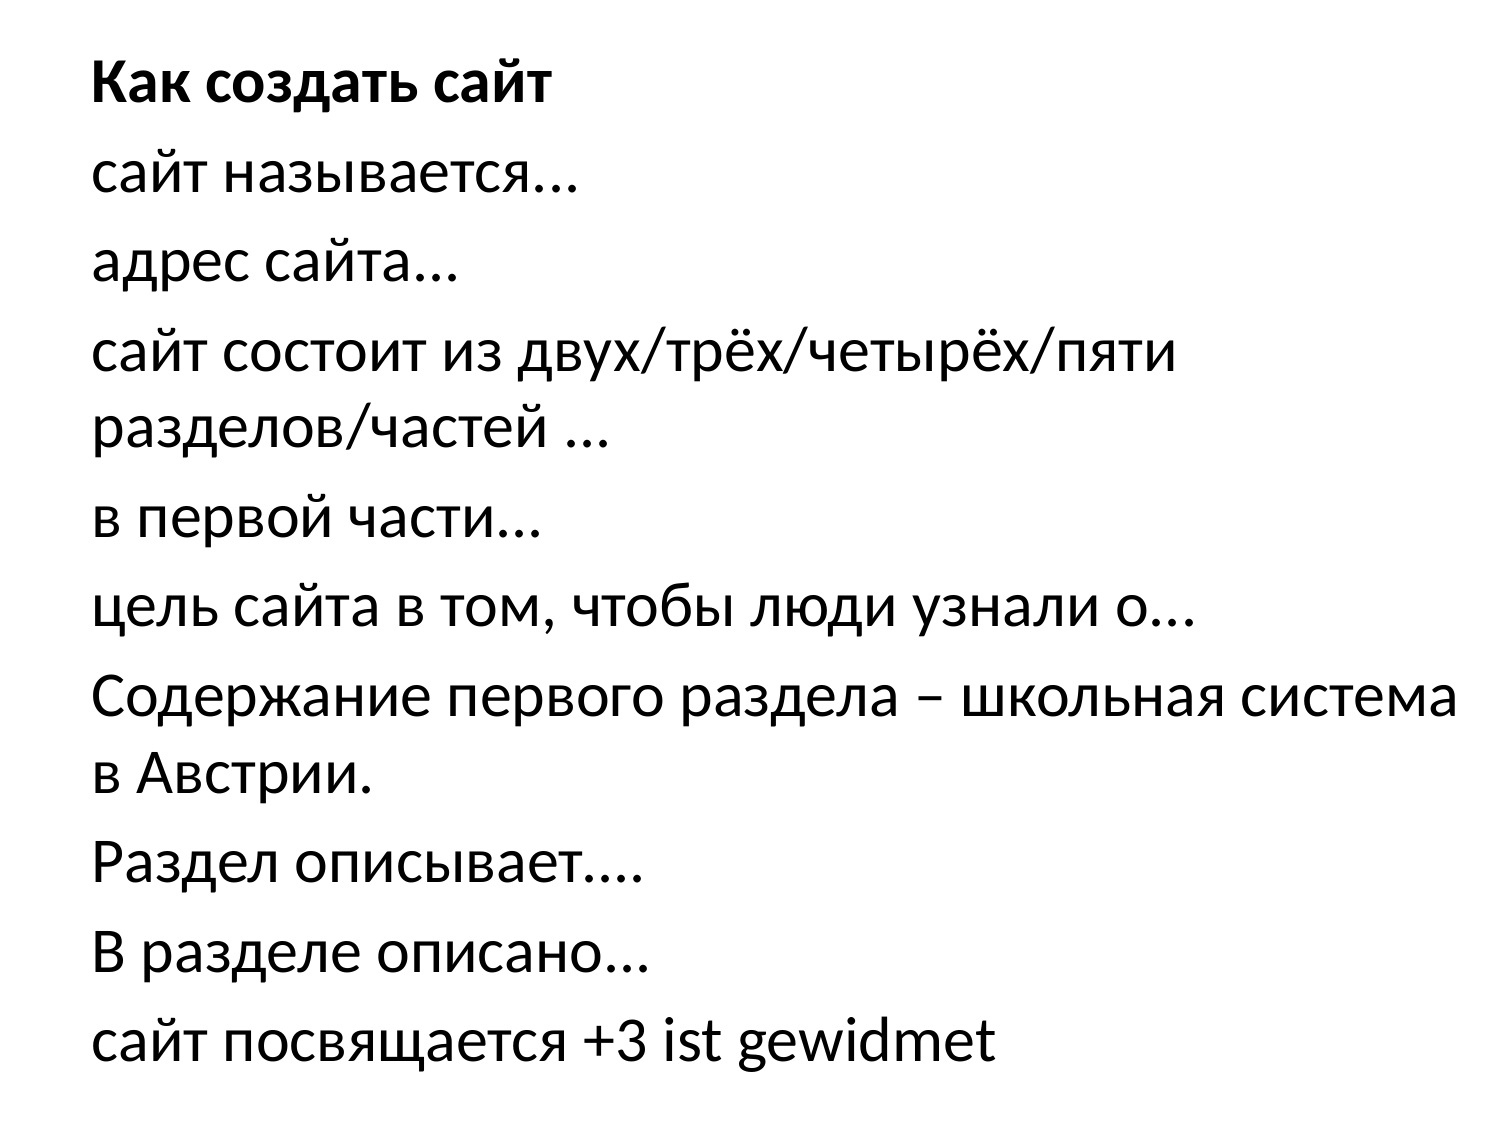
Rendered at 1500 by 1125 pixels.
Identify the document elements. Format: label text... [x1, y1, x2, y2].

subtitle Как создать сайт сайт называется... адрес сайта... сайт состоит из двух/трёх/четырёх/пяти разделов/частей ... в первой части... цель сайта в том, чтобы люди узнали о... Содержание первого раздела – школьная система в Австрии. Раздел описывает.... В разделе описано... сайт посвящается +3 ist gewidmet [76, 30, 1500, 1094]
